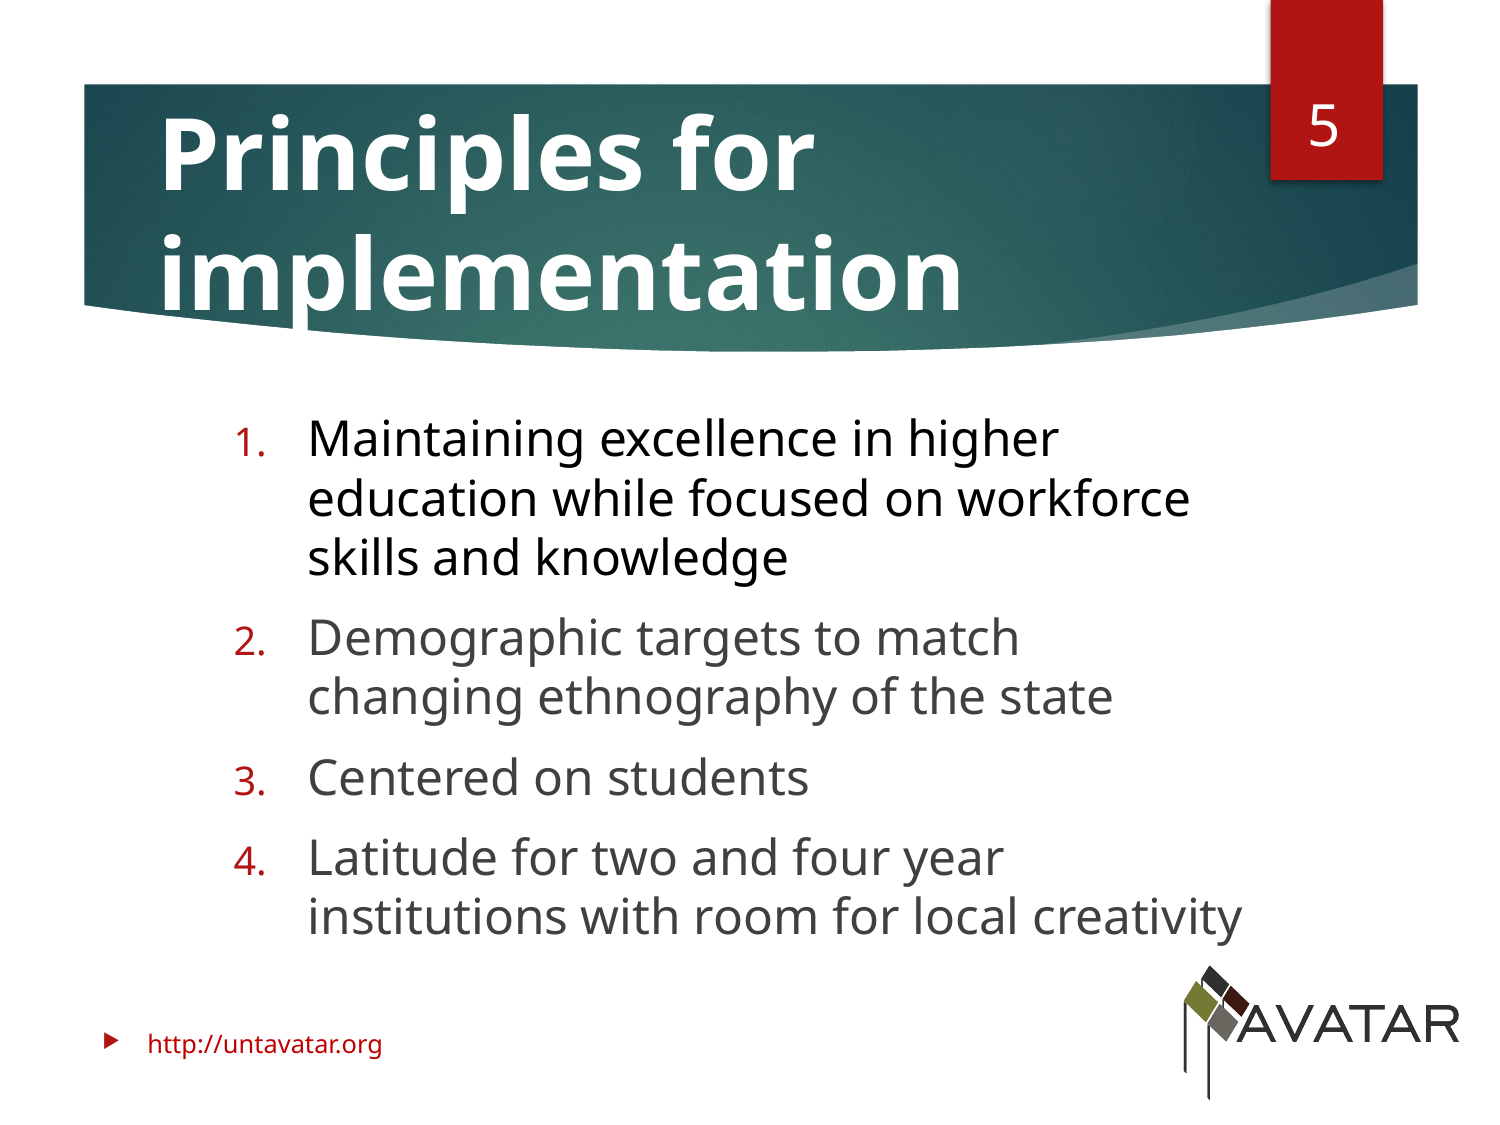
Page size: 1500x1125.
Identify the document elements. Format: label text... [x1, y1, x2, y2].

list http://untavatar.org [87, 1021, 563, 1067]
slide_number 5 [1259, 48, 1390, 175]
list Maintaining excellence in higher education while focused on workforce skills and knowledge Demographic targets to match changing ethnography of the state Centered on students Latitude for two and four year institutions with room for local creativity [218, 399, 1260, 980]
title Principles for implementation [142, 152, 1183, 269]
